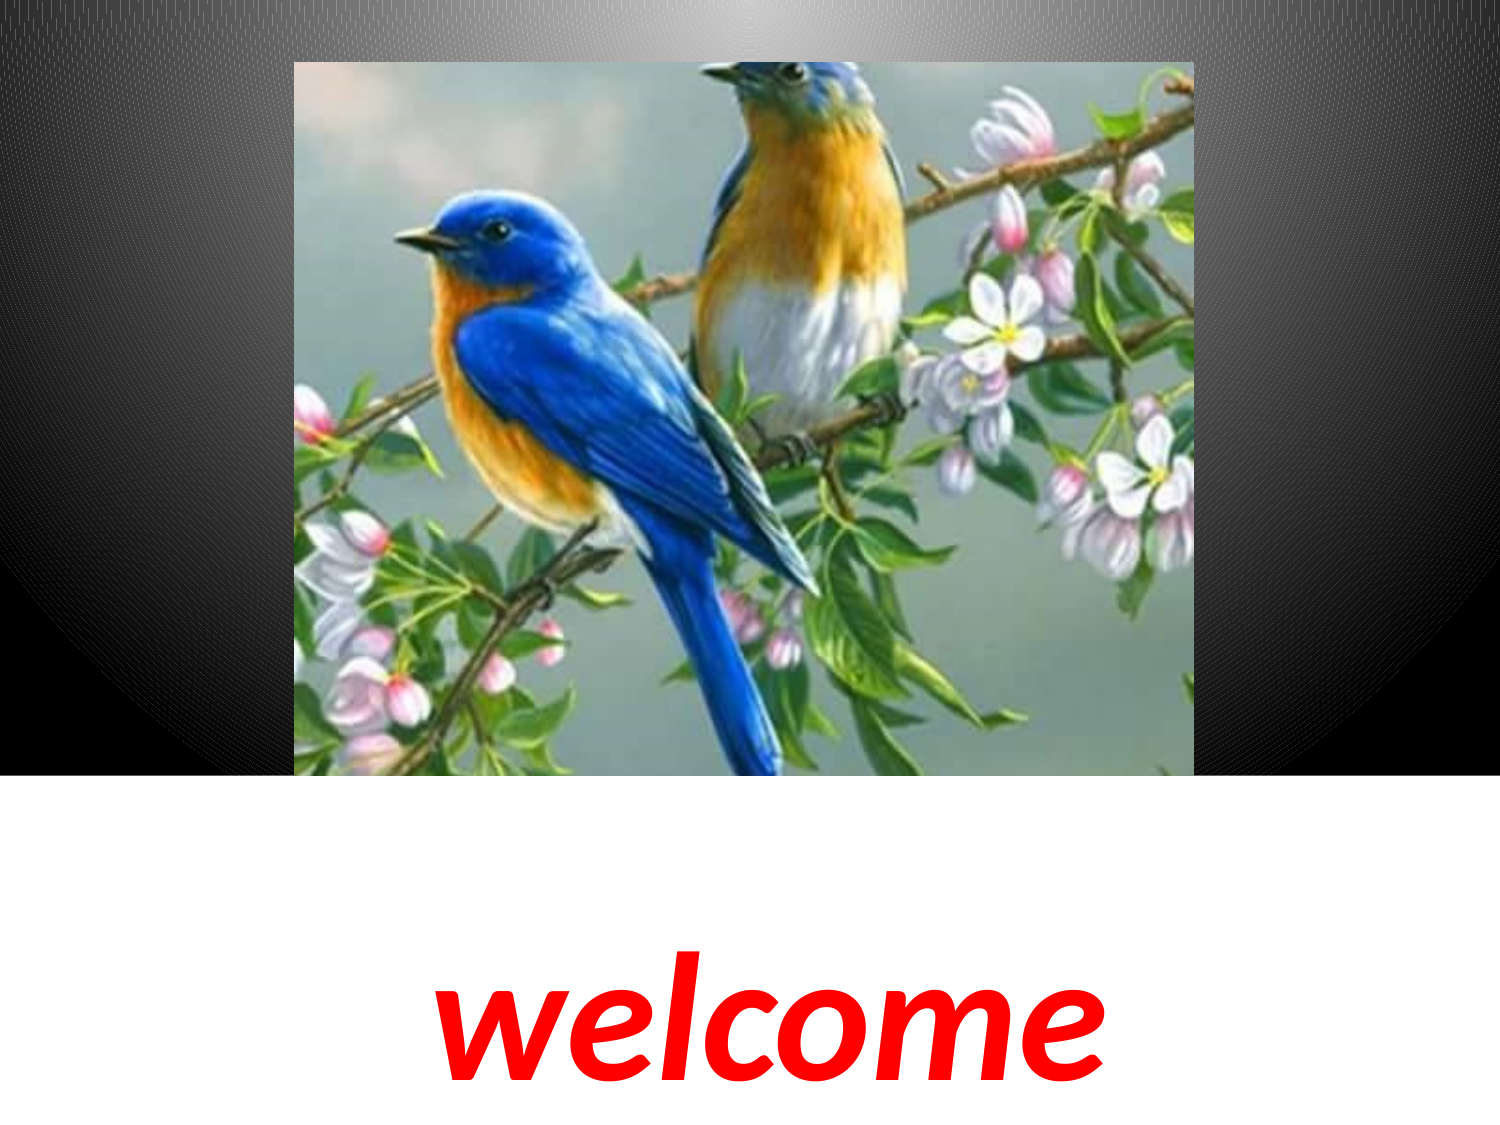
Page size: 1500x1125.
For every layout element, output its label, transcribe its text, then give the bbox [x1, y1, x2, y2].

picture [293, 62, 1195, 776]
title welcome [0, 775, 1500, 1125]
